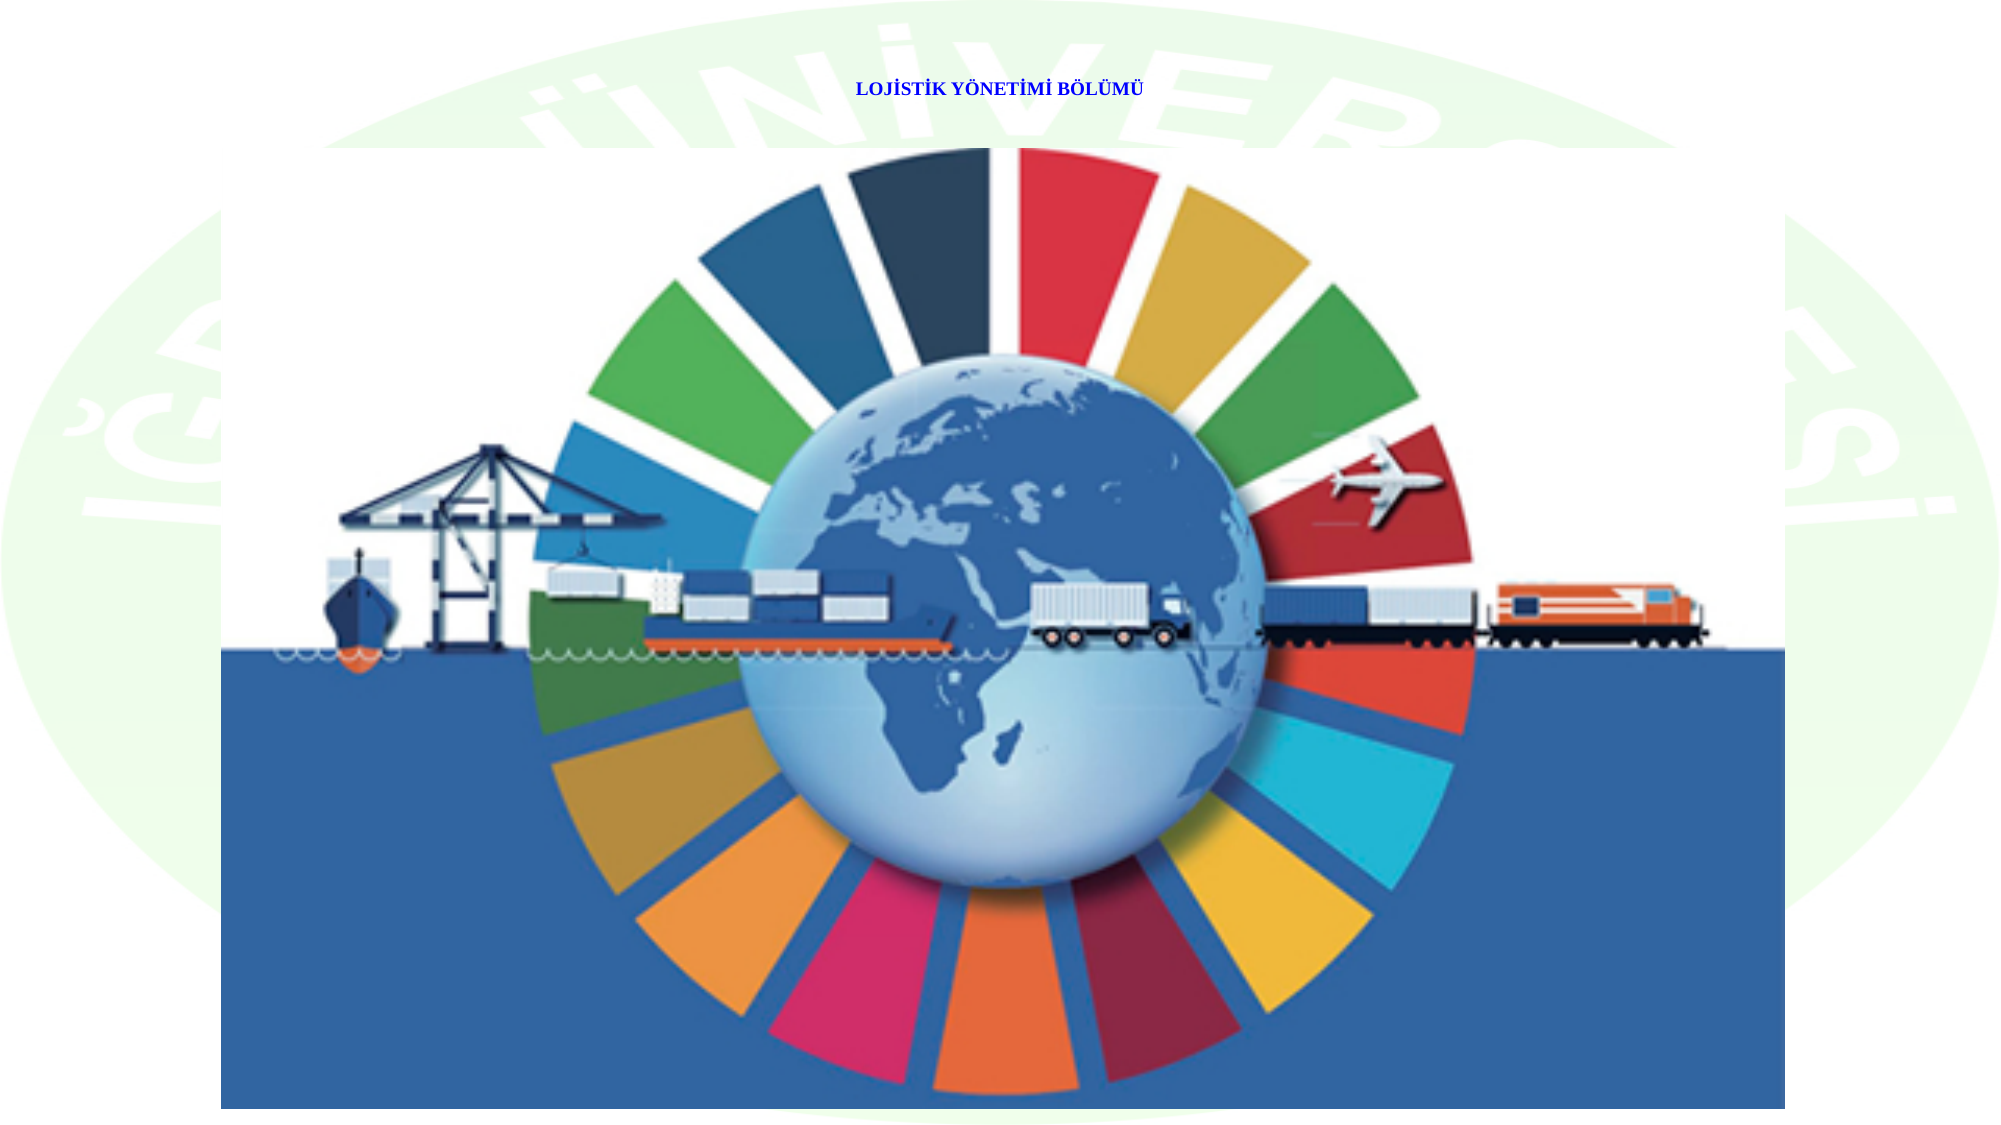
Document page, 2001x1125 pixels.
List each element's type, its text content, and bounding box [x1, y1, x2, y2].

title LOJİSTİK YÖNETİMİ BÖLÜMÜ [137, 33, 1863, 157]
picture [221, 148, 1785, 1109]
